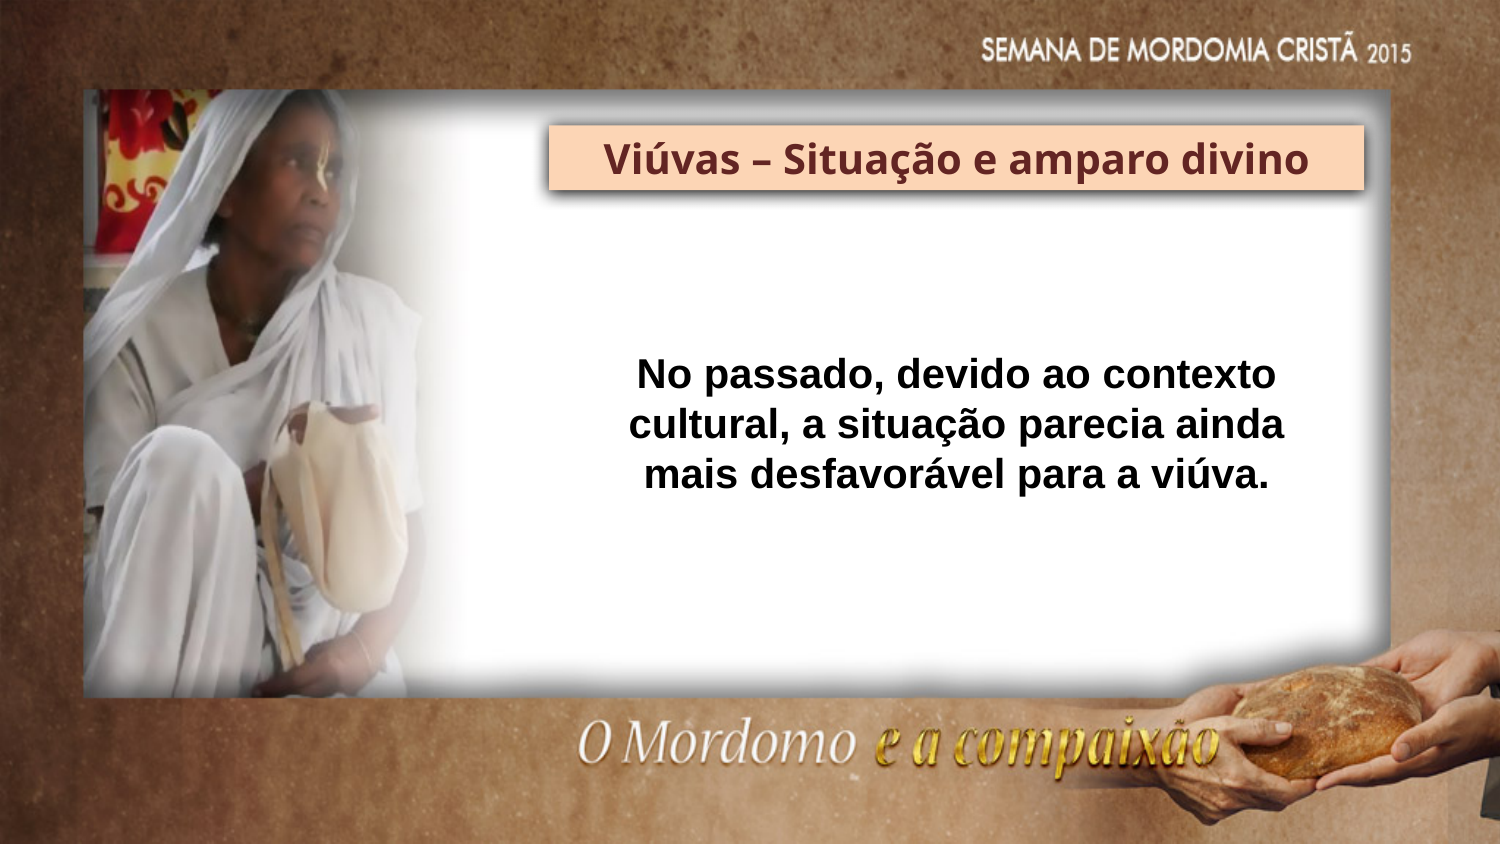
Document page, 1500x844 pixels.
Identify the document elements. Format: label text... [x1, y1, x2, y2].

text_box No passado, devido ao contexto cultural, a situação parecia ainda mais desfavorável para a viúva. [596, 339, 1317, 504]
text_box Viúvas – Situação e amparo divino [549, 125, 1365, 191]
picture [0, 0, 1500, 844]
